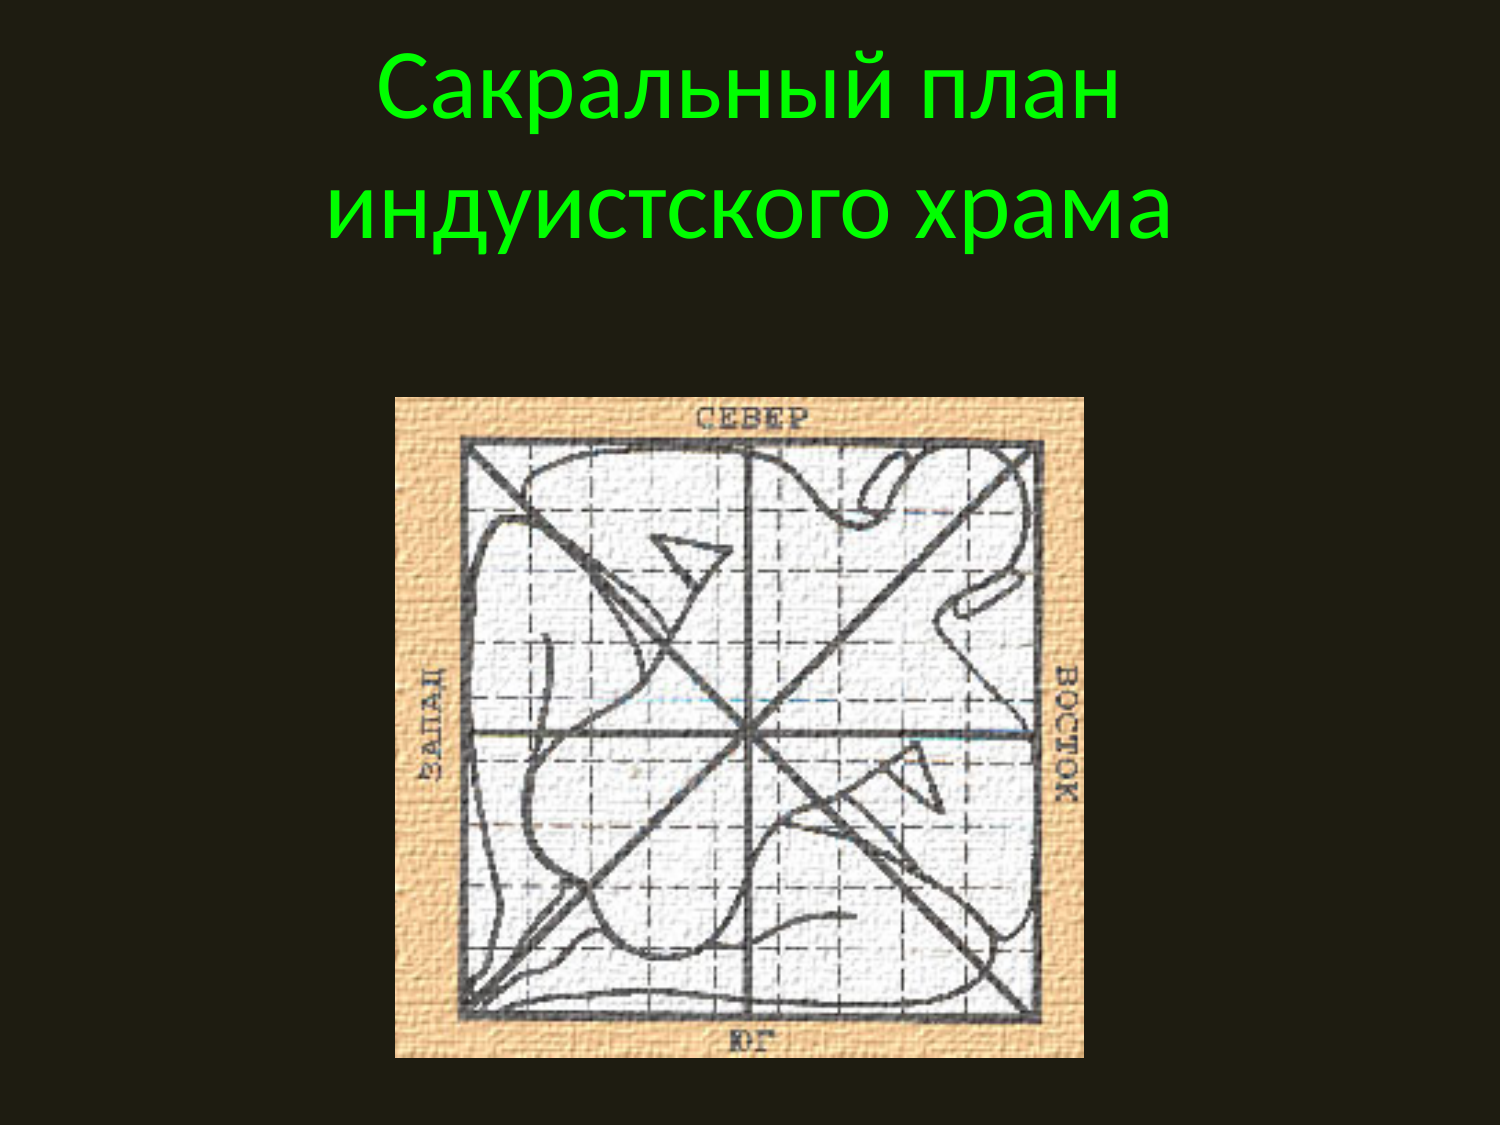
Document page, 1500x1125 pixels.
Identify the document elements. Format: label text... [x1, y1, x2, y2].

title Сакральный план индуистского храма [75, 45, 1425, 233]
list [395, 396, 1084, 1058]
